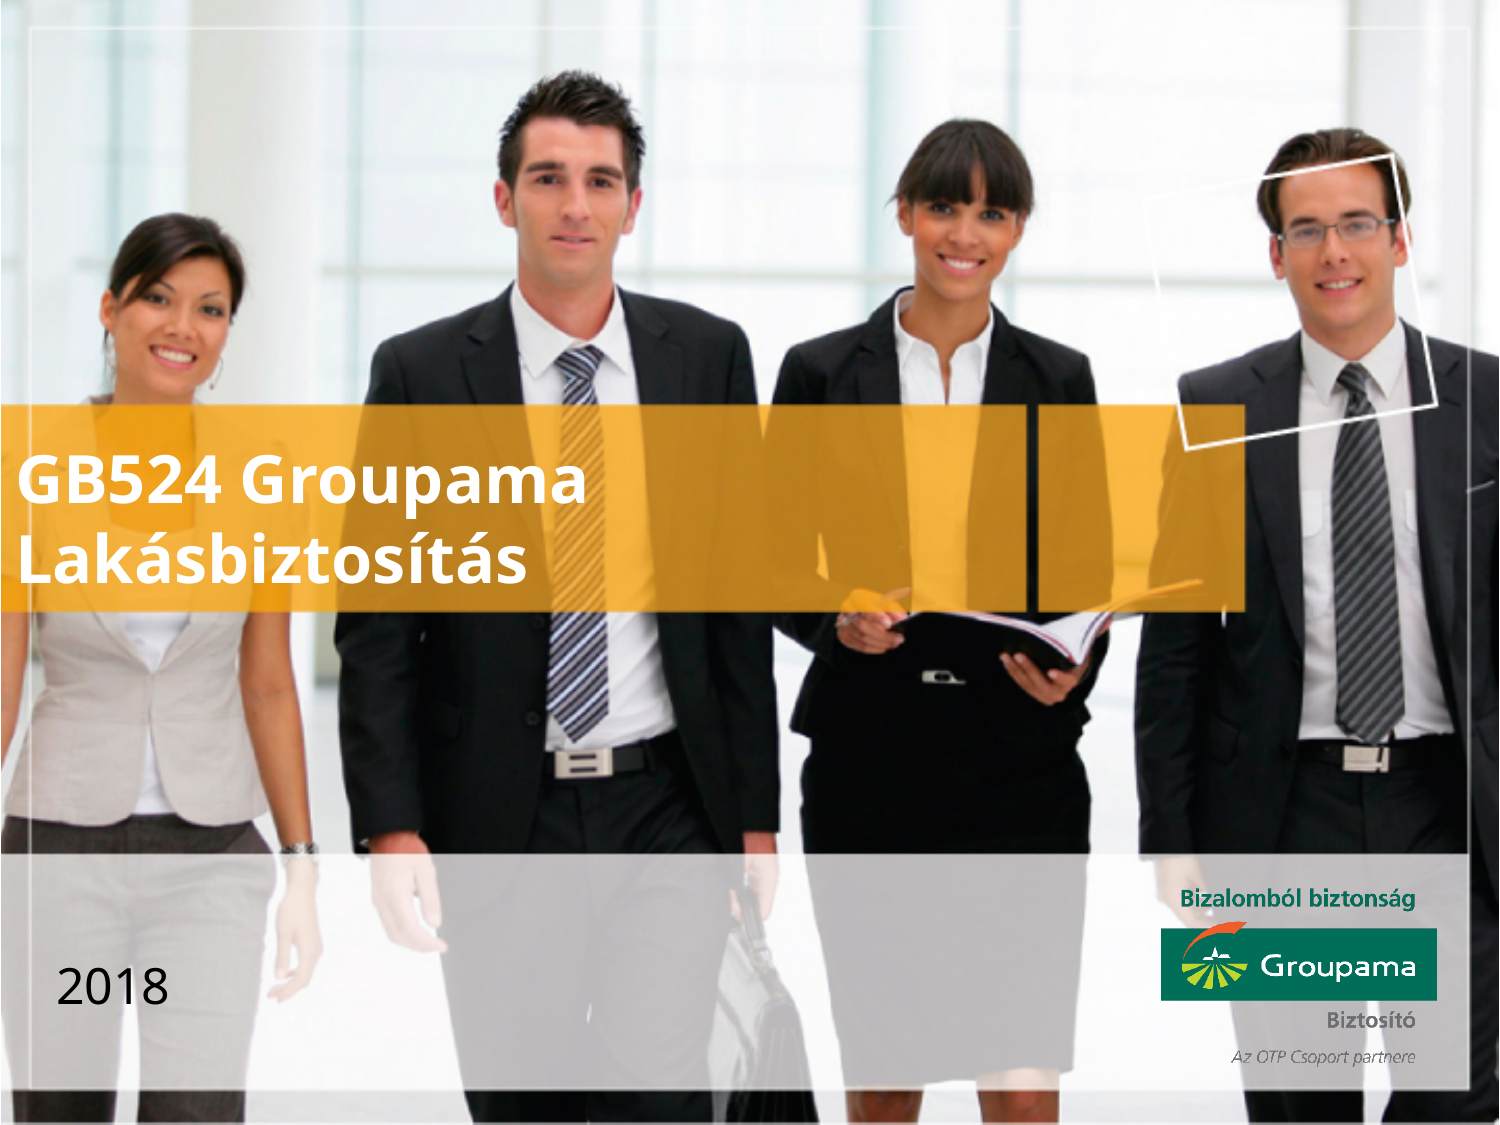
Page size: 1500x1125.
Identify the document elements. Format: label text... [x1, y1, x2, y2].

title GB524 Groupama Lakásbiztosítás [0, 396, 1034, 638]
picture [1, 0, 1499, 1125]
text_box 2018 [41, 881, 1075, 1088]
